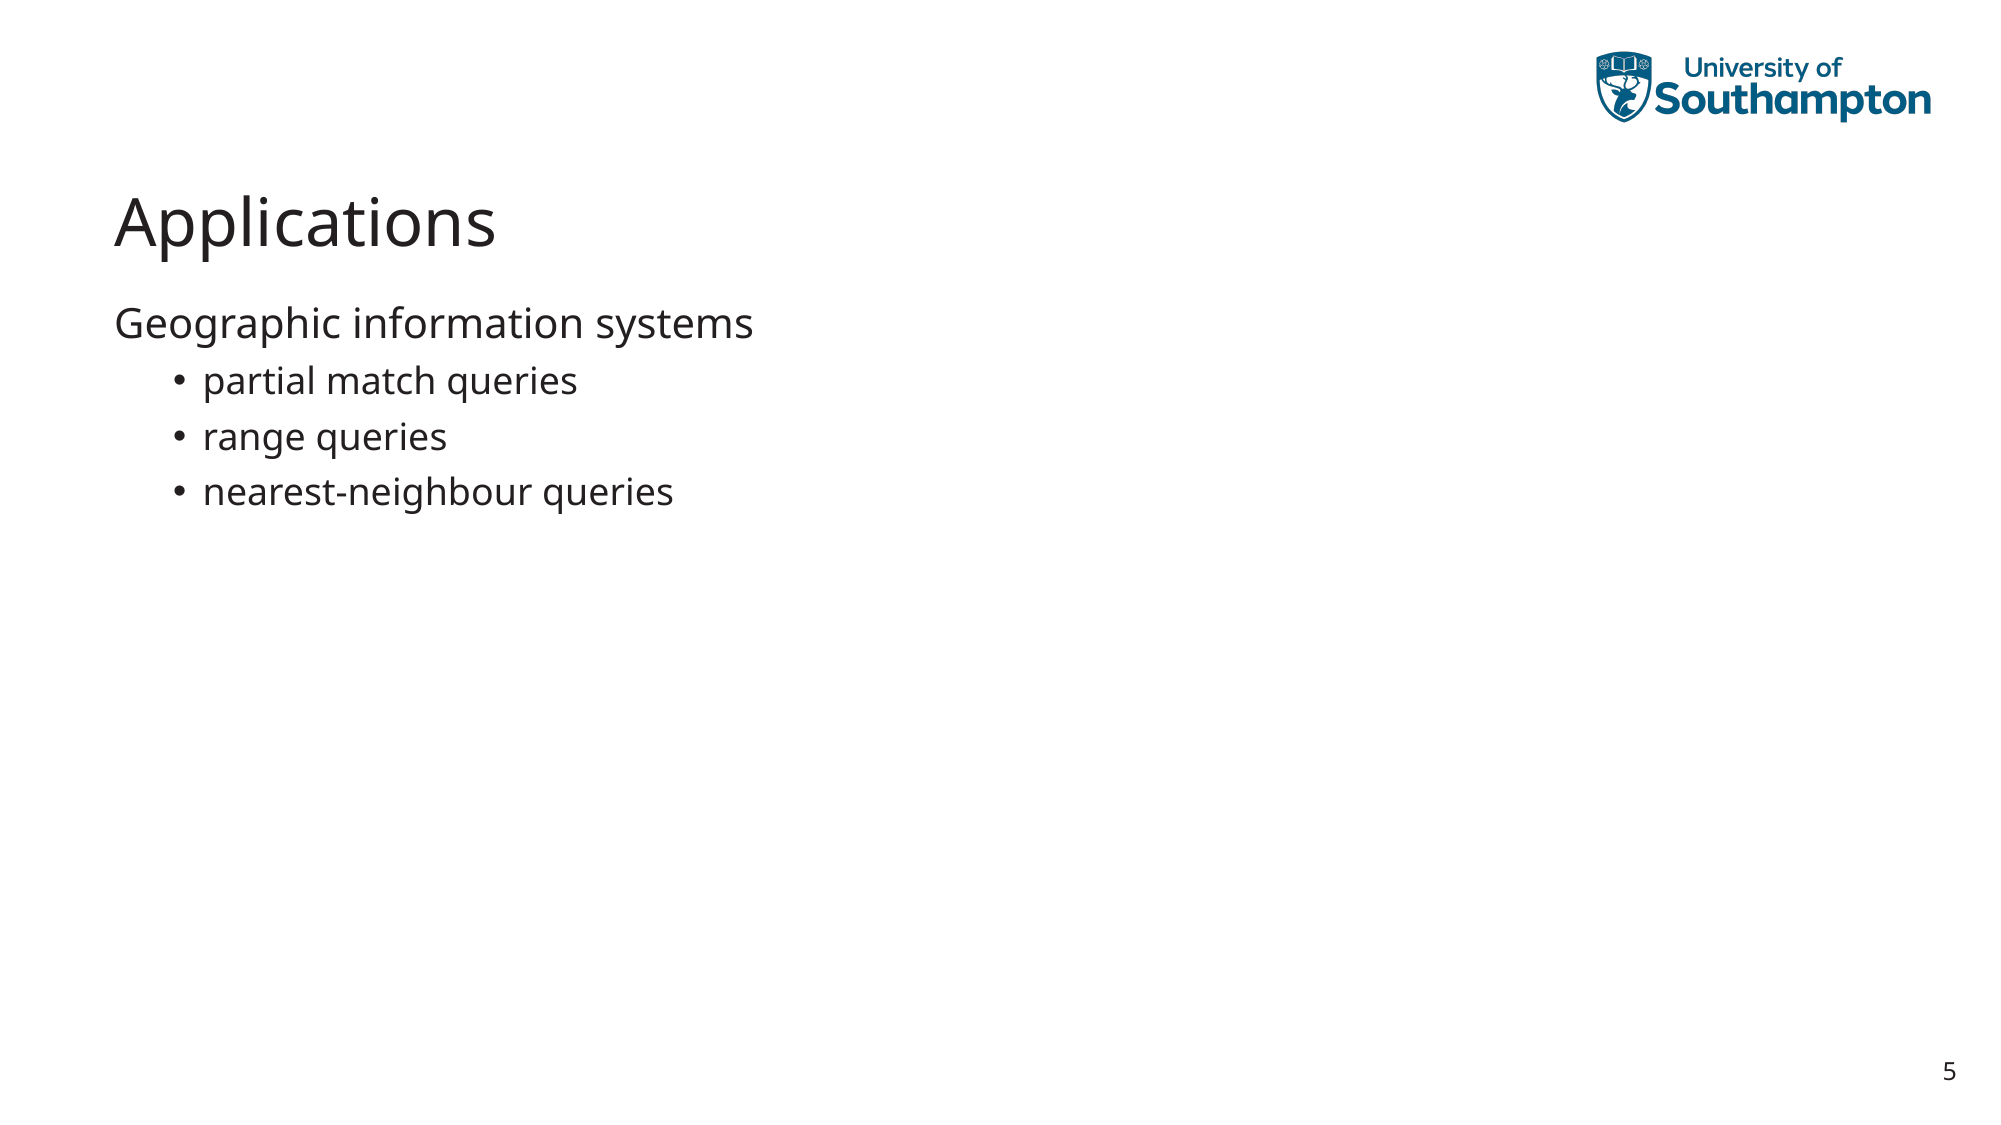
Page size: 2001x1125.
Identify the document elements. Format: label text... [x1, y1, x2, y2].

picture [1600, 80, 1617, 111]
picture [1626, 76, 1636, 88]
picture [1730, 97, 1736, 113]
picture [1782, 97, 1791, 108]
list Geographic information systems partial match queries range queries nearest-neighbour queries [102, 290, 1898, 1024]
title Applications [102, 113, 1898, 268]
picture [1527, 0, 2000, 220]
picture [1626, 78, 1648, 111]
picture [1607, 76, 1624, 88]
picture [1890, 97, 1900, 108]
picture [1758, 97, 1766, 113]
picture [1847, 97, 1857, 108]
picture [1823, 97, 1830, 113]
picture [1808, 97, 1815, 113]
picture [1689, 97, 1698, 108]
